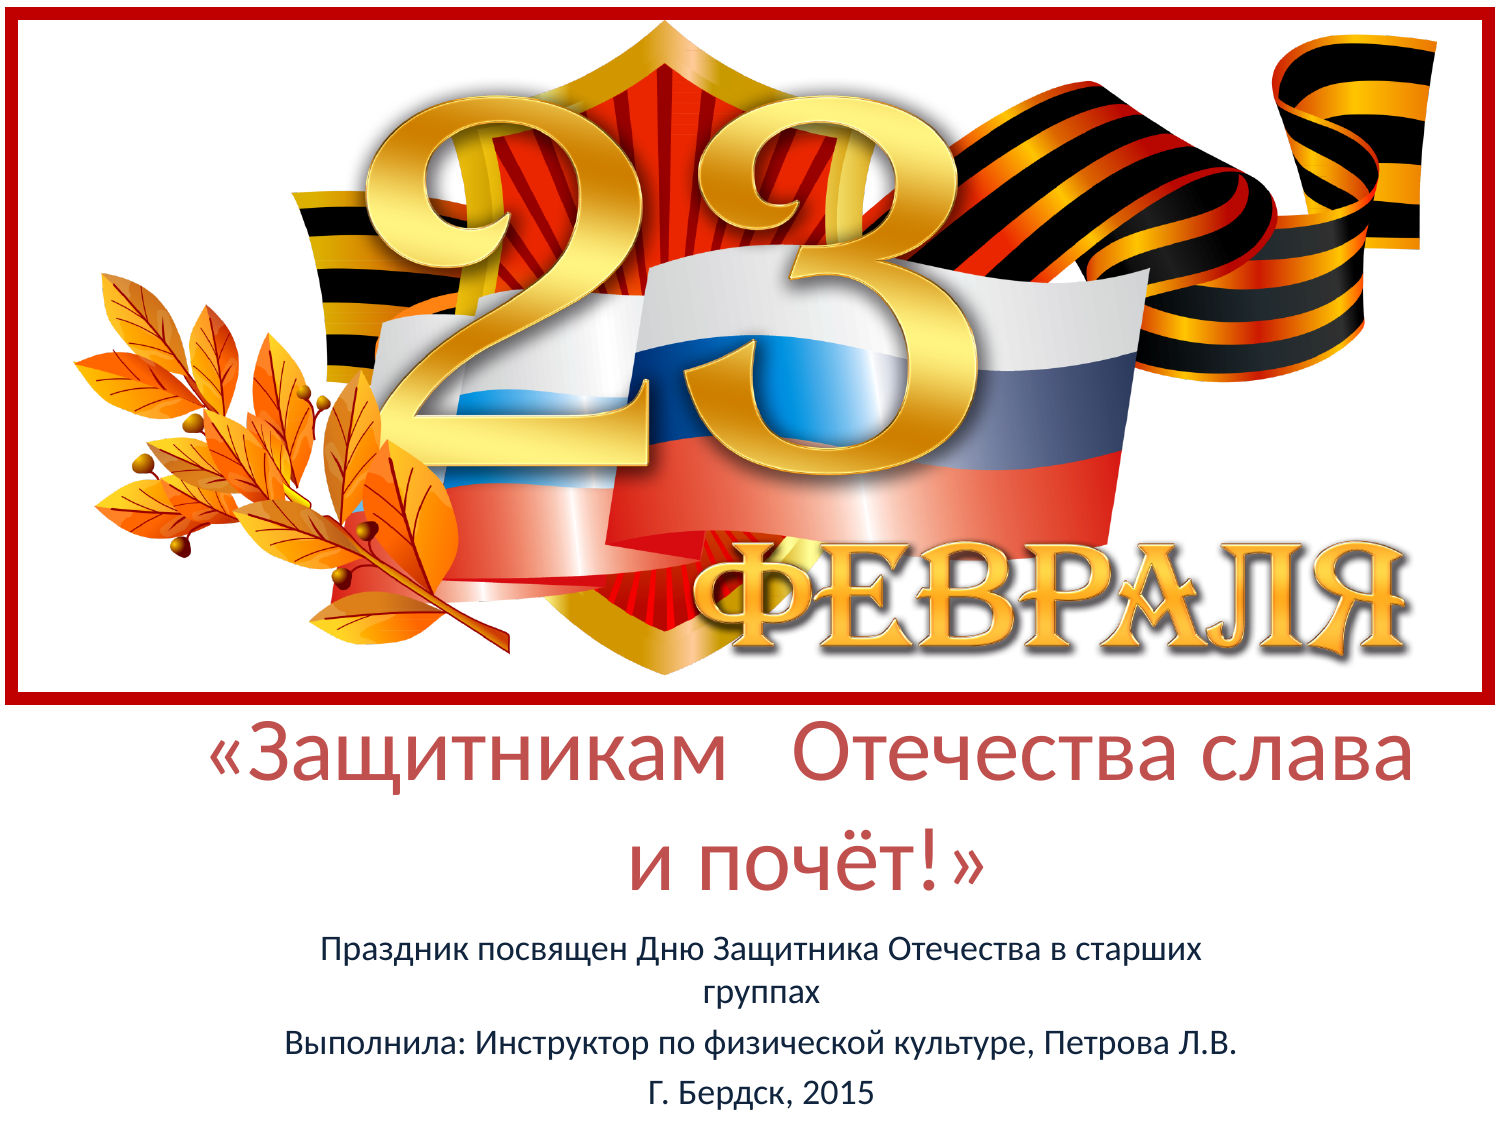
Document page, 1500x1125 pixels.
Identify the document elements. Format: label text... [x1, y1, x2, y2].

subtitle Праздник посвящен Дню Защитника Отечества в старших группах Выполнила: Инструктор по физической культуре, Петрова Л.В. Г. Бердск, 2015 [265, 916, 1259, 1125]
title «Защитникам Отечества слава и почёт!» [170, 705, 1448, 918]
picture [17, 19, 1483, 693]
